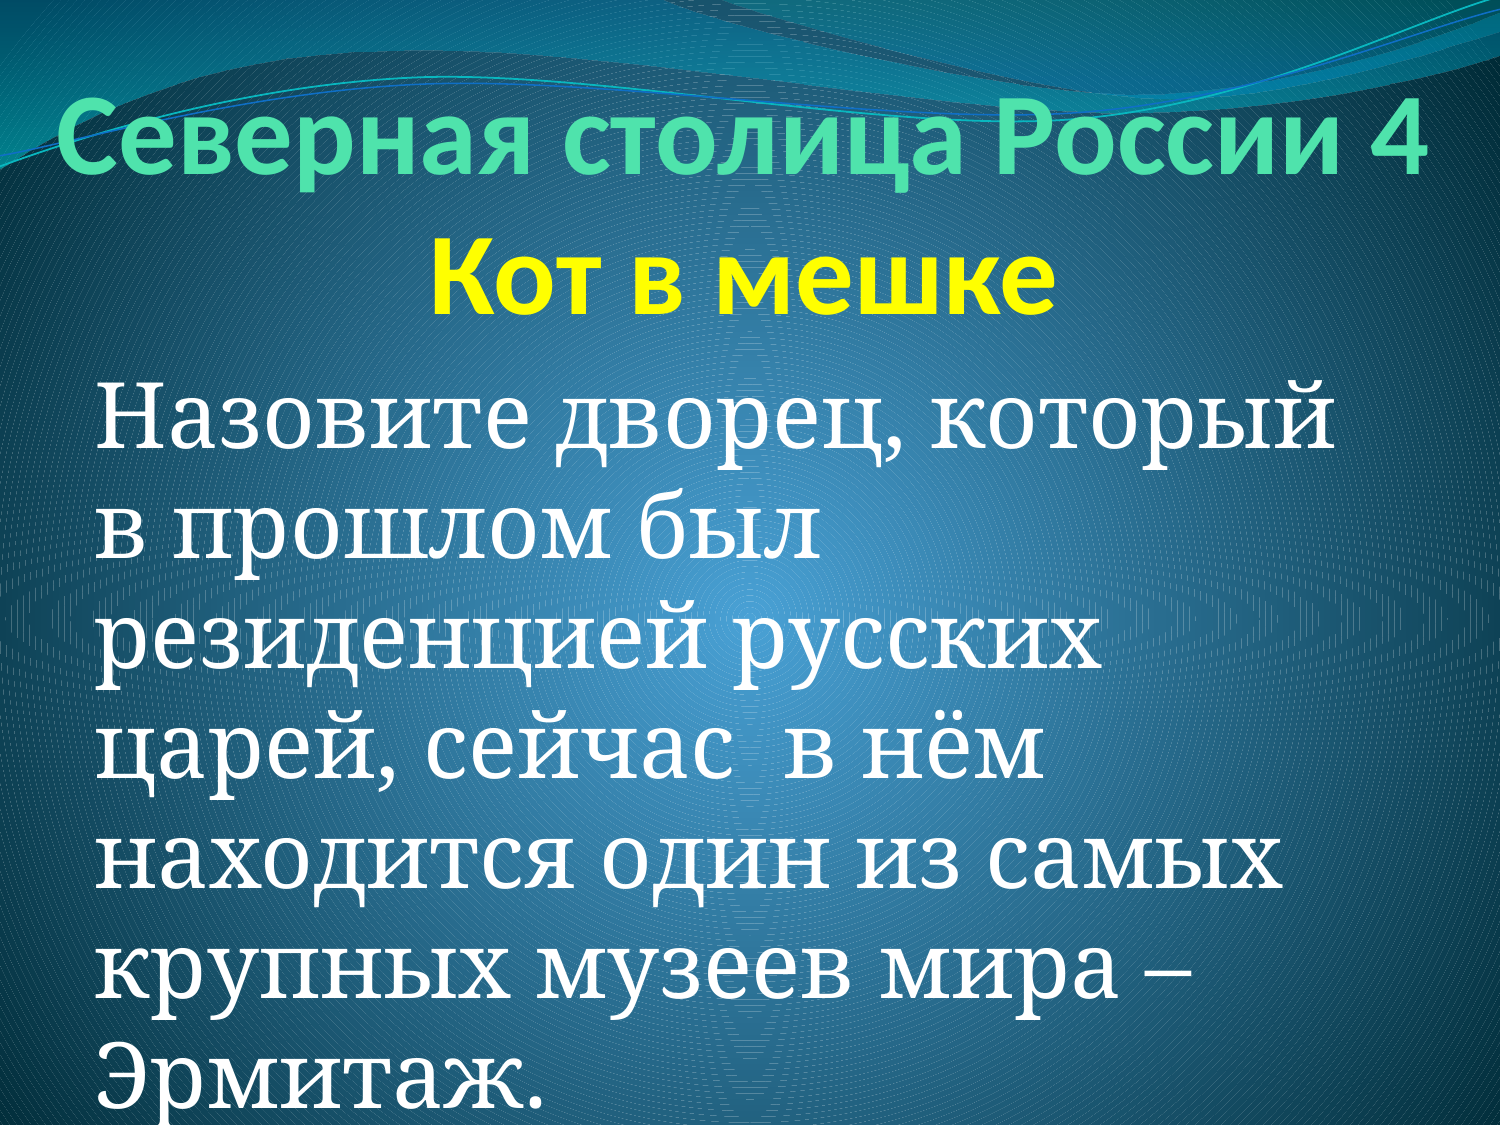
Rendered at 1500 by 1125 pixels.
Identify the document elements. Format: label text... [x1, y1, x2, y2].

title Северная столица России 4 Кот в мешке [41, 113, 1447, 338]
list Назовите дворец, который в прошлом был резиденцией русских царей, сейчас в нём находится один из самых крупных музеев мира – Эрмитаж. [86, 349, 1362, 692]
